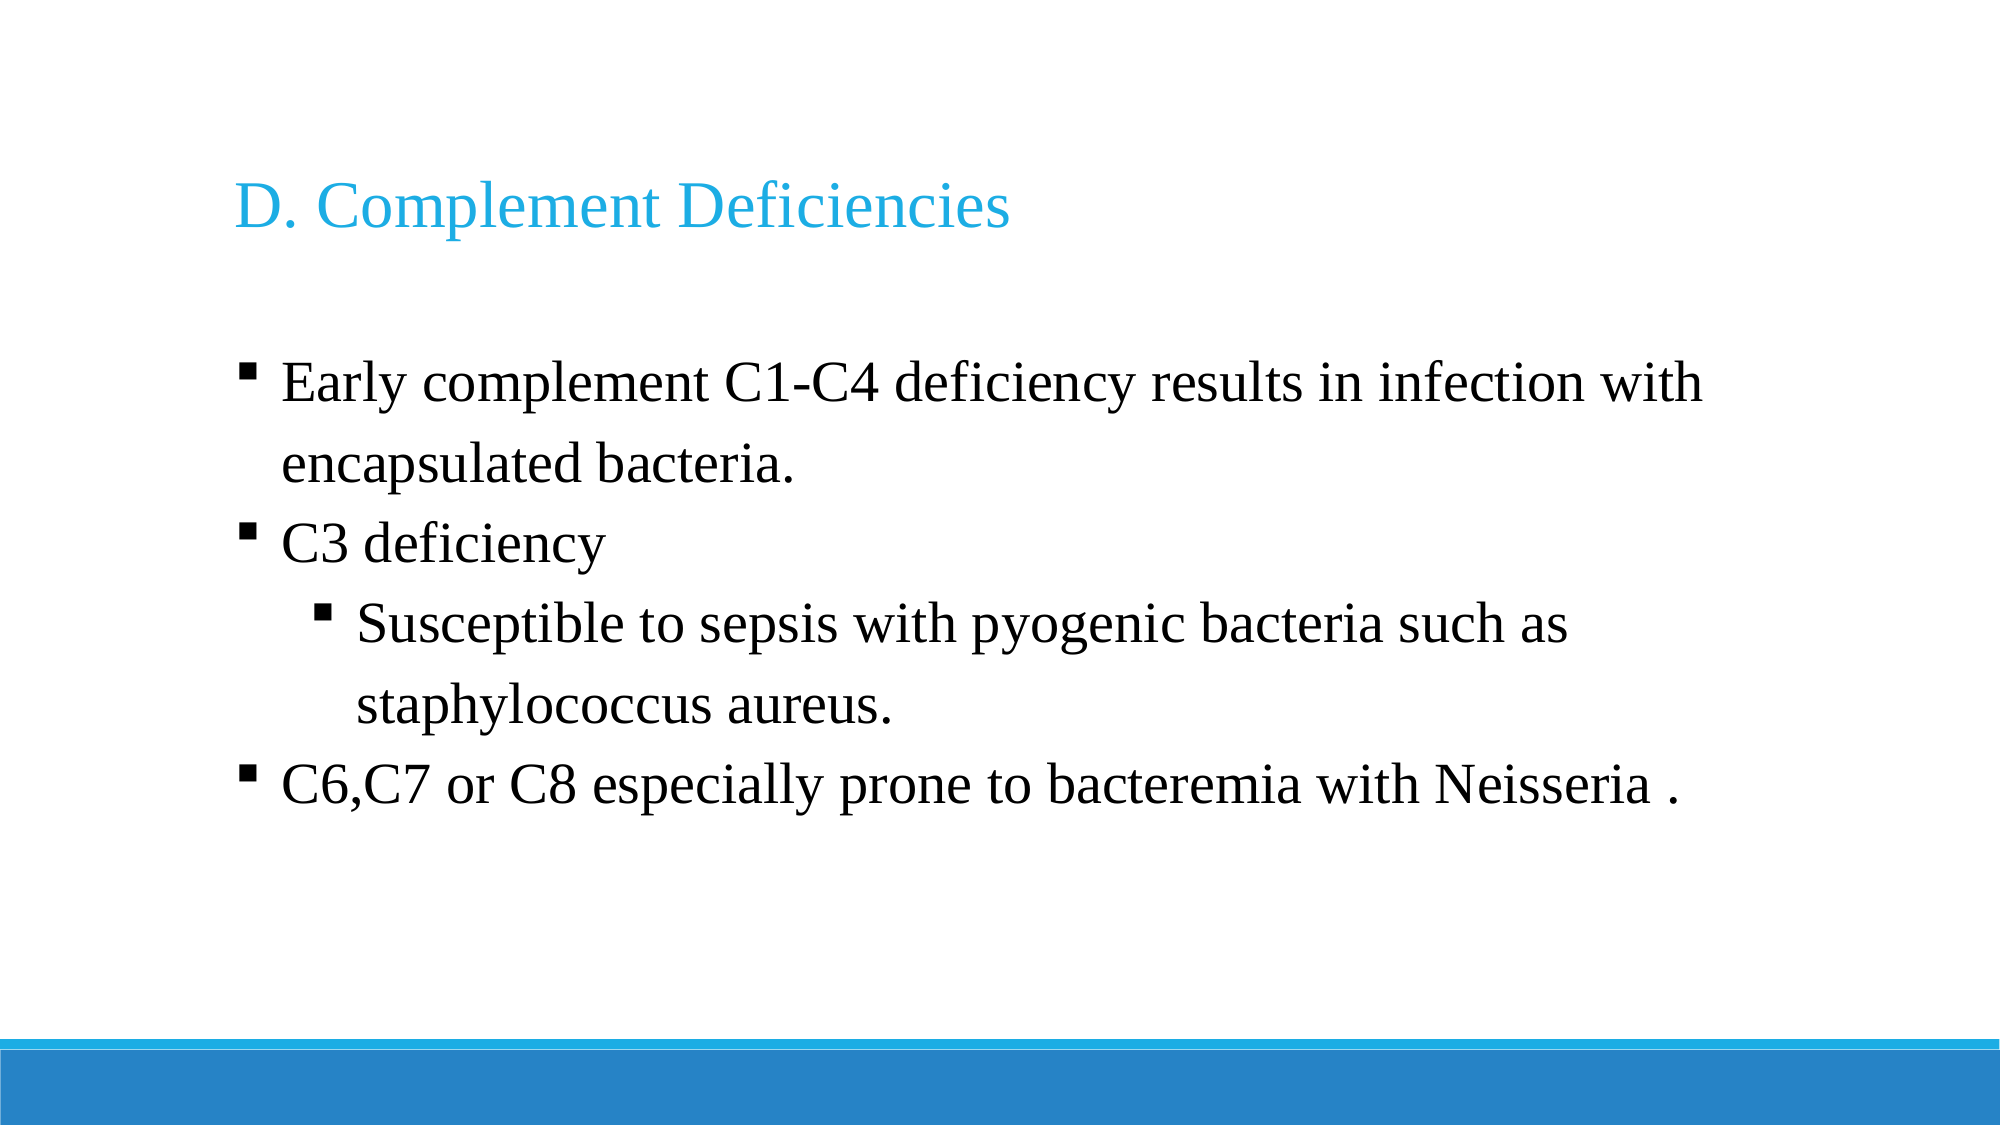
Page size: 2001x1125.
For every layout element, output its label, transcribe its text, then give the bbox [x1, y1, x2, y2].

text_box D. Complement Deficiencies Early complement C1-C4 deficiency results in infection with encapsulated bacteria. C3 deficiency Susceptible to sepsis with pyogenic bacteria such as staphylococcus aureus. C6,C7 or C8 especially prone to bacteremia with Neisseria . [219, 141, 1788, 823]
